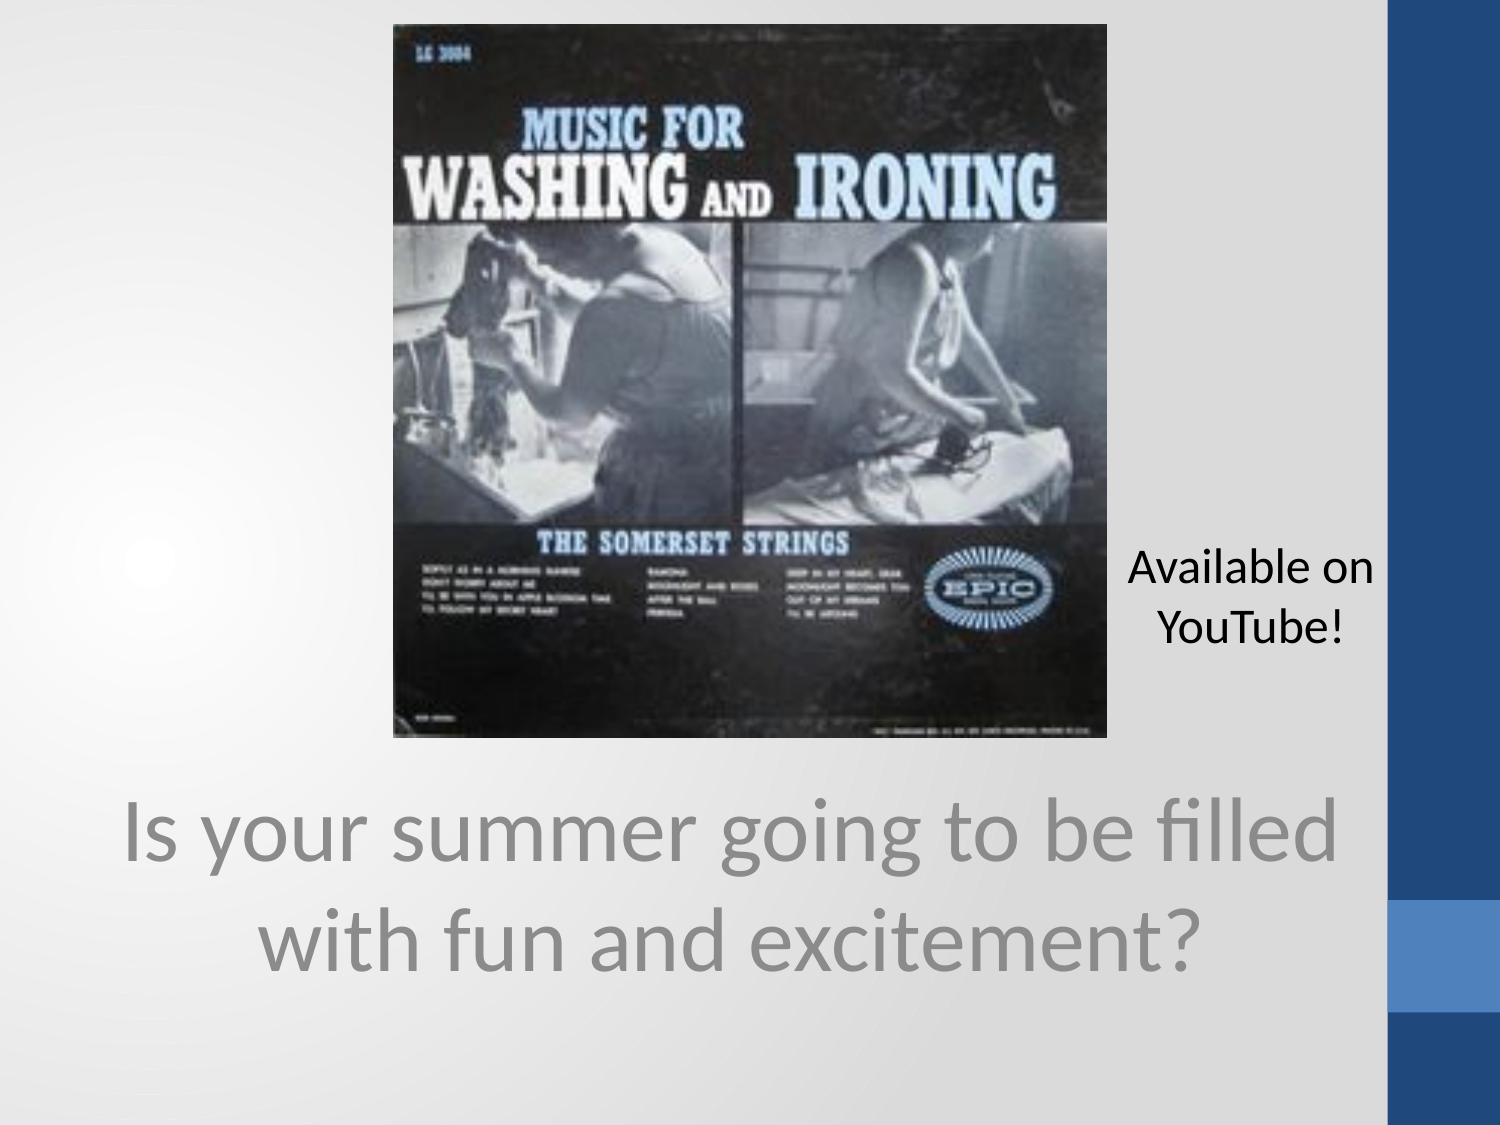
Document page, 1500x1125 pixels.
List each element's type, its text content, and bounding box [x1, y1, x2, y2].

picture [393, 24, 1107, 738]
subtitle Is your summer going to be filled with fun and excitement? [87, 762, 1376, 1050]
text_box Available on YouTube! [1117, 525, 1442, 661]
